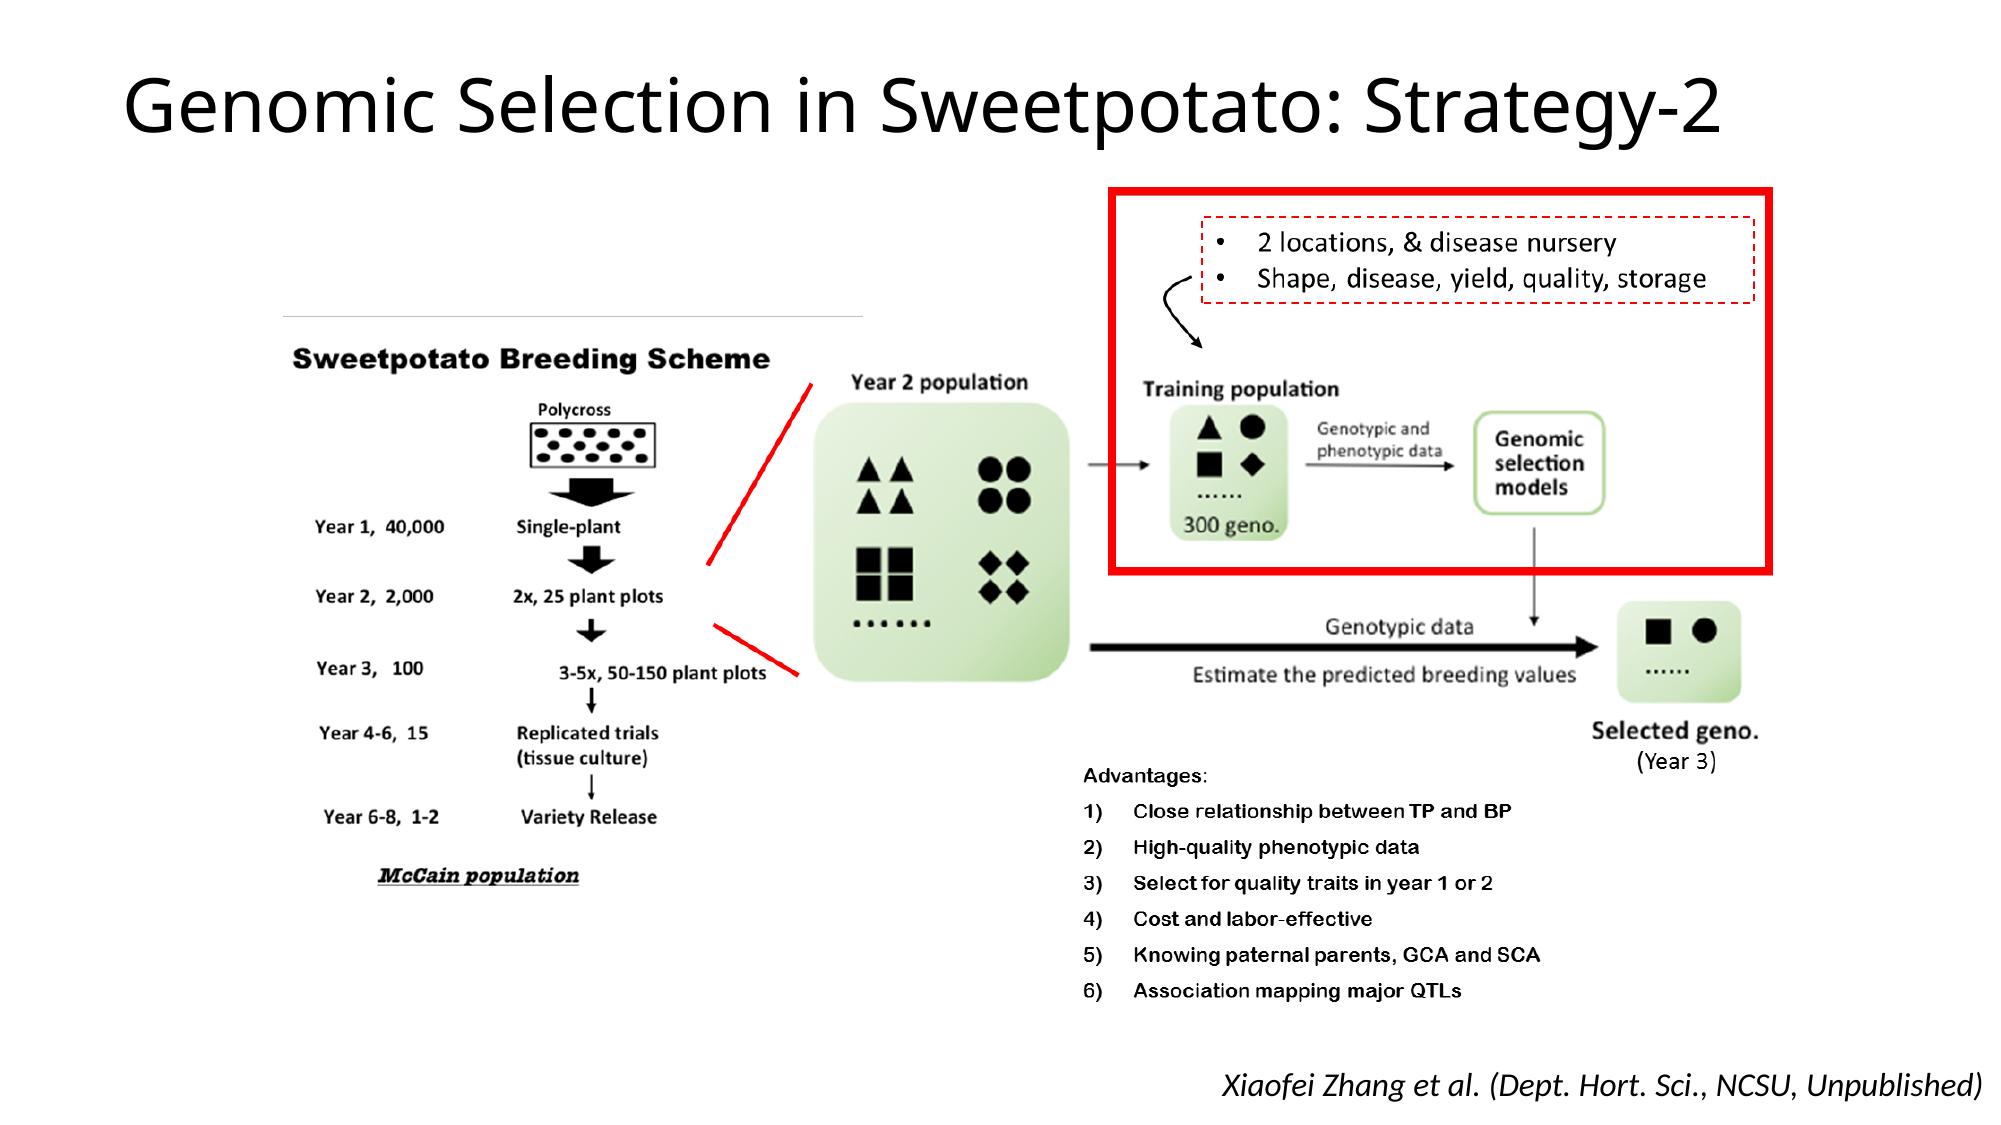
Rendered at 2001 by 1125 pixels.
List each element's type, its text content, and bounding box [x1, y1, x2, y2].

title Genomic Selection in Sweetpotato: Strategy-2 [107, 0, 1833, 218]
text_box Xiaofei Zhang et al. (Dept. Hort. Sci., NCSU, Unpublished) [107, 1055, 2000, 1123]
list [283, 187, 1792, 1015]
